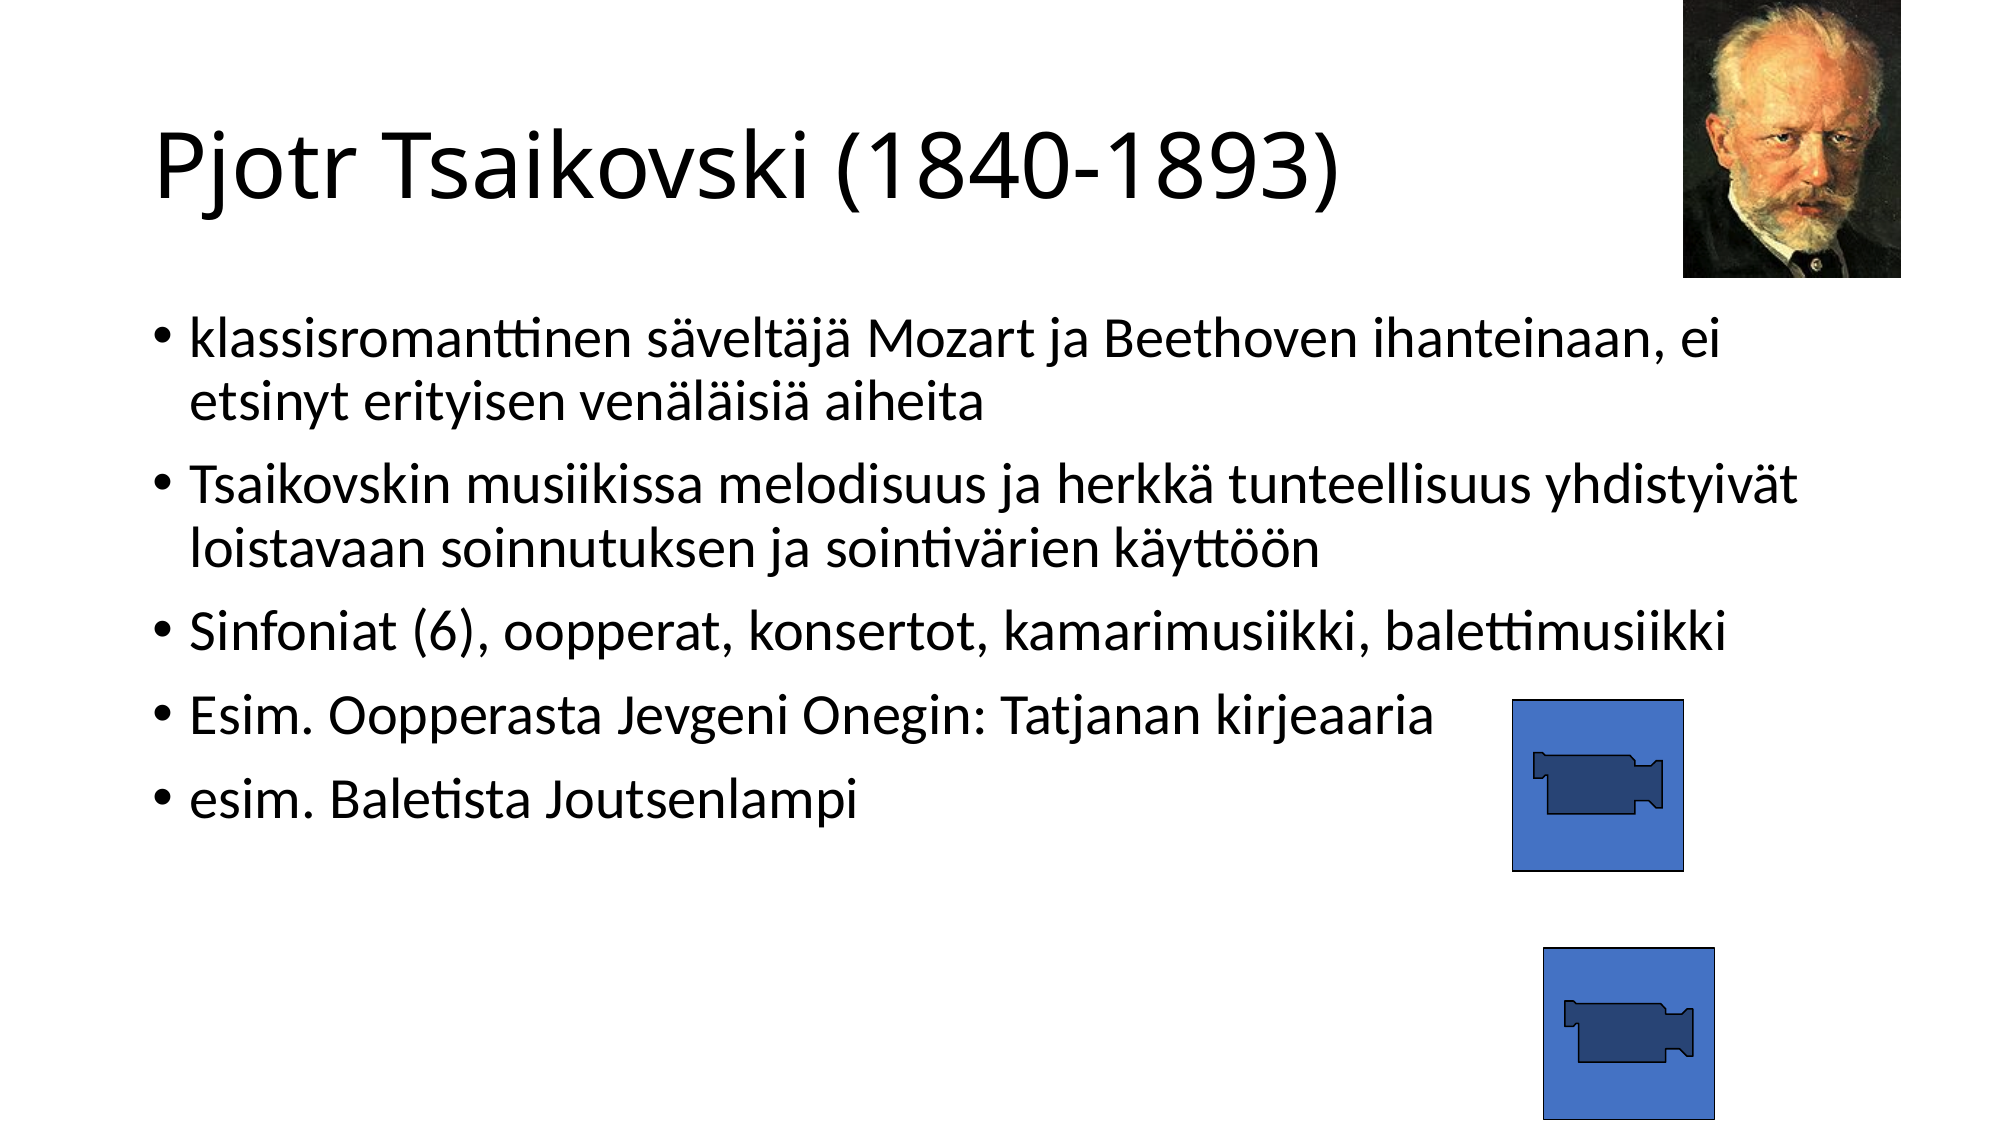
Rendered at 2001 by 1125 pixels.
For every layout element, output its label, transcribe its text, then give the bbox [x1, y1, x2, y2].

text_box [1543, 948, 1715, 1120]
title Pjotr Tsaikovski (1840-1893) [137, 59, 1683, 278]
list klassisromanttinen säveltäjä Mozart ja Beethoven ihanteinaan, ei etsinyt erityisen venäläisiä aiheita Tsaikovskin musiikissa melodisuus ja herkkä tunteellisuus yhdistyivät loistavaan soinnutuksen ja sointivärien käyttöön Sinfoniat (6), oopperat, konsertot, kamarimusiikki, balettimusiikki Esim. Oopperasta Jevgeni Onegin: Tatjanan kirjeaaria esim. Baletista Joutsenlampi [137, 299, 1863, 1014]
text_box [1512, 699, 1684, 872]
picture [1683, 0, 1901, 278]
